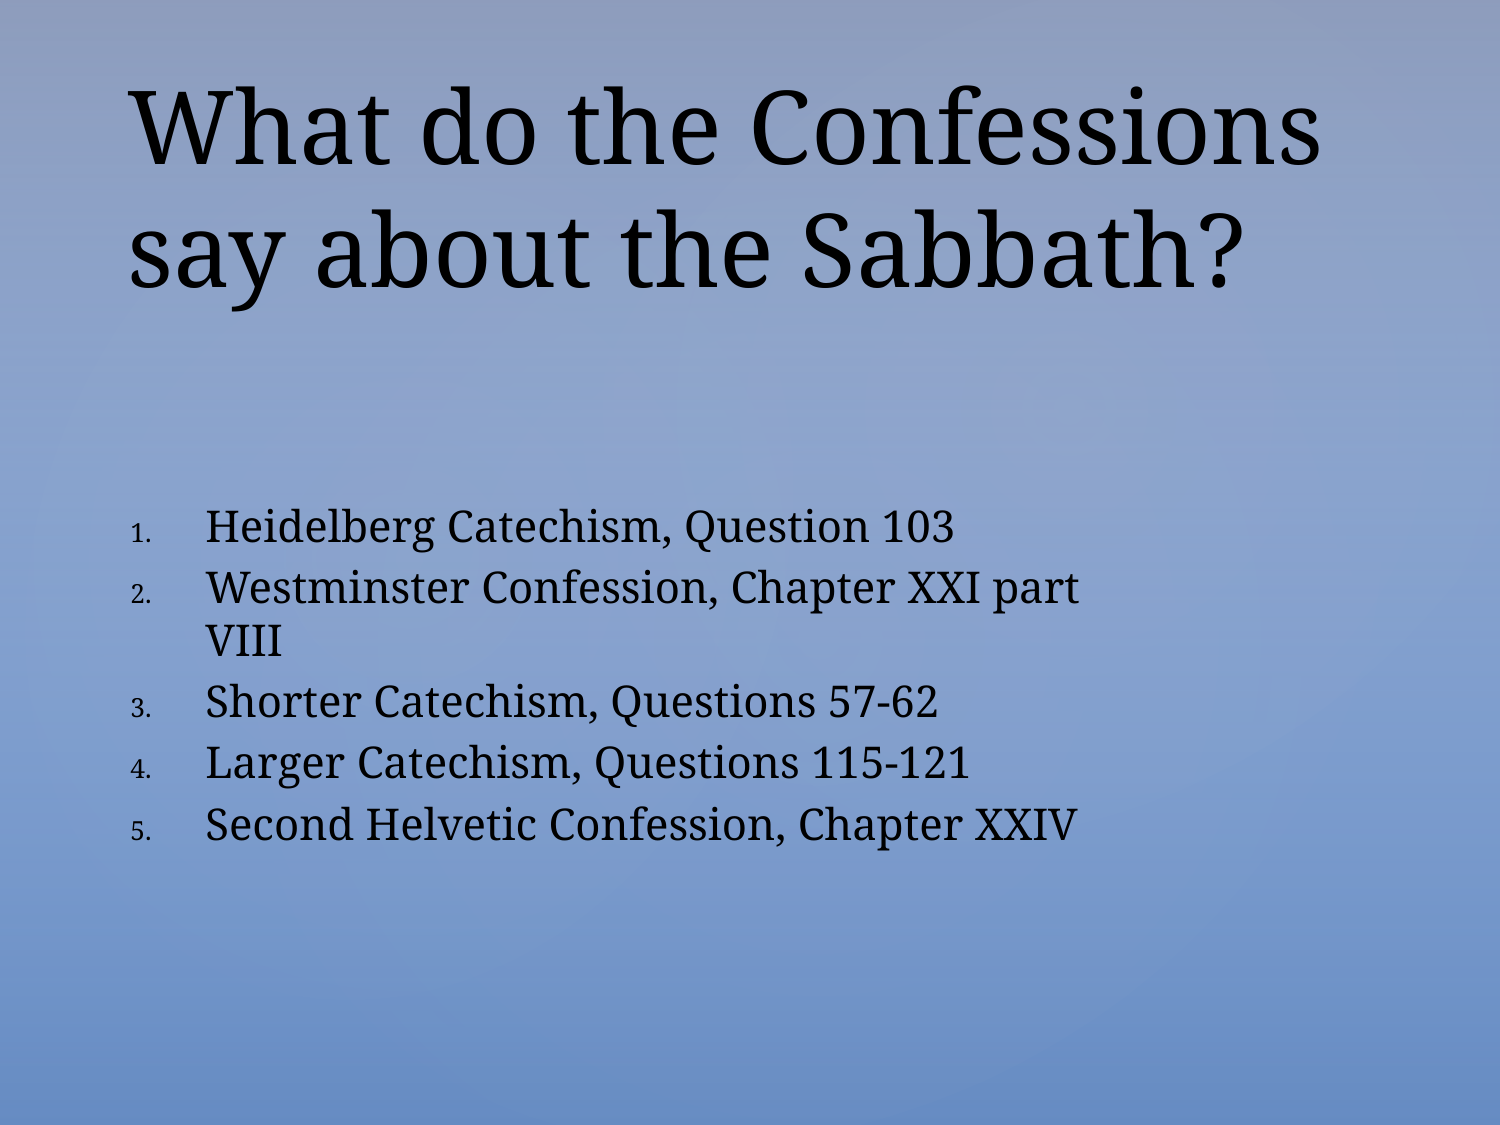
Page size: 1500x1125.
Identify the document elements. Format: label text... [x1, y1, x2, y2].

title What do the Confessions say about the Sabbath? [112, 165, 1350, 315]
list Heidelberg Catechism, Question 103 Westminster Confession, Chapter XXI part VIII Shorter Catechism, Questions 57-62 Larger Catechism, Questions 115-121 Second Helvetic Confession, Chapter XXIV [112, 373, 1113, 974]
